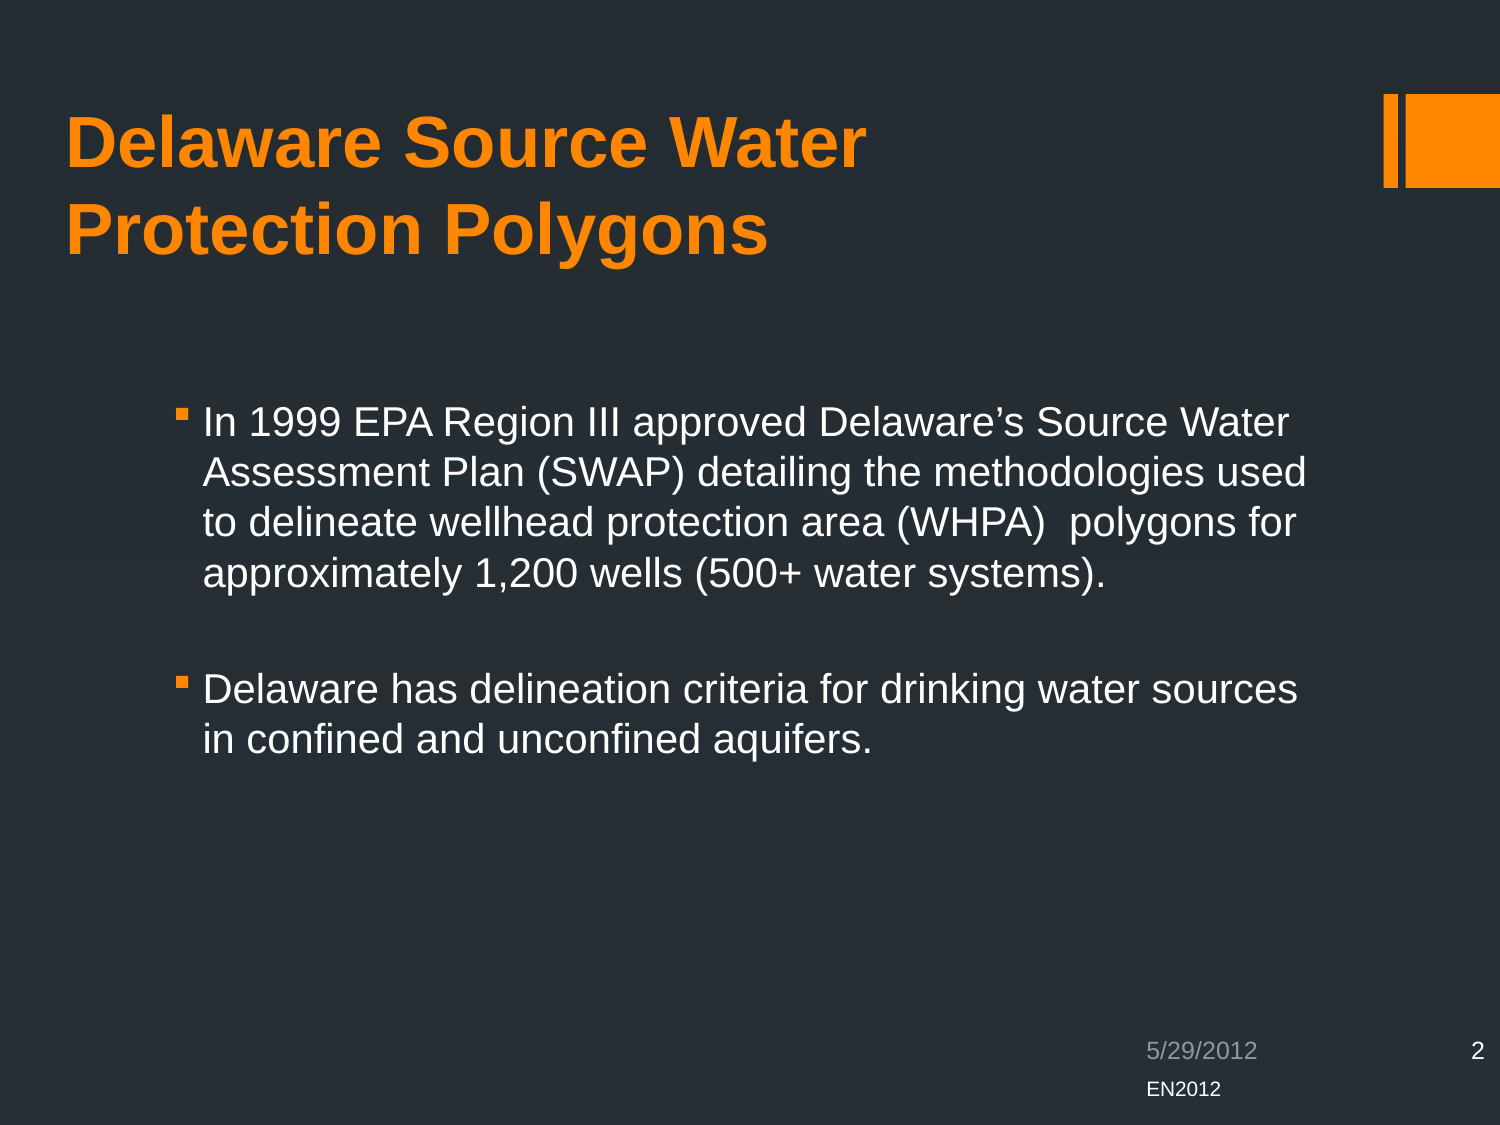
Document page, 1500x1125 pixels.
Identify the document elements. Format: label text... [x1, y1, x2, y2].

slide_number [1131, 1025, 1327, 1075]
footer EN2012 [1131, 1075, 1500, 1125]
title Delaware Source Water Protection Polygons [50, 87, 1250, 277]
slide_number 2 [1345, 1025, 1500, 1075]
list In 1999 EPA Region III approved Delaware’s Source Water Assessment Plan (SWAP) detailing the methodologies used to delineate wellhead protection area (WHPA) polygons for approximately 1,200 wells (500+ water systems). Delaware has delineation criteria for drinking water sources in confined and unconfined aquifers. [150, 387, 1350, 969]
